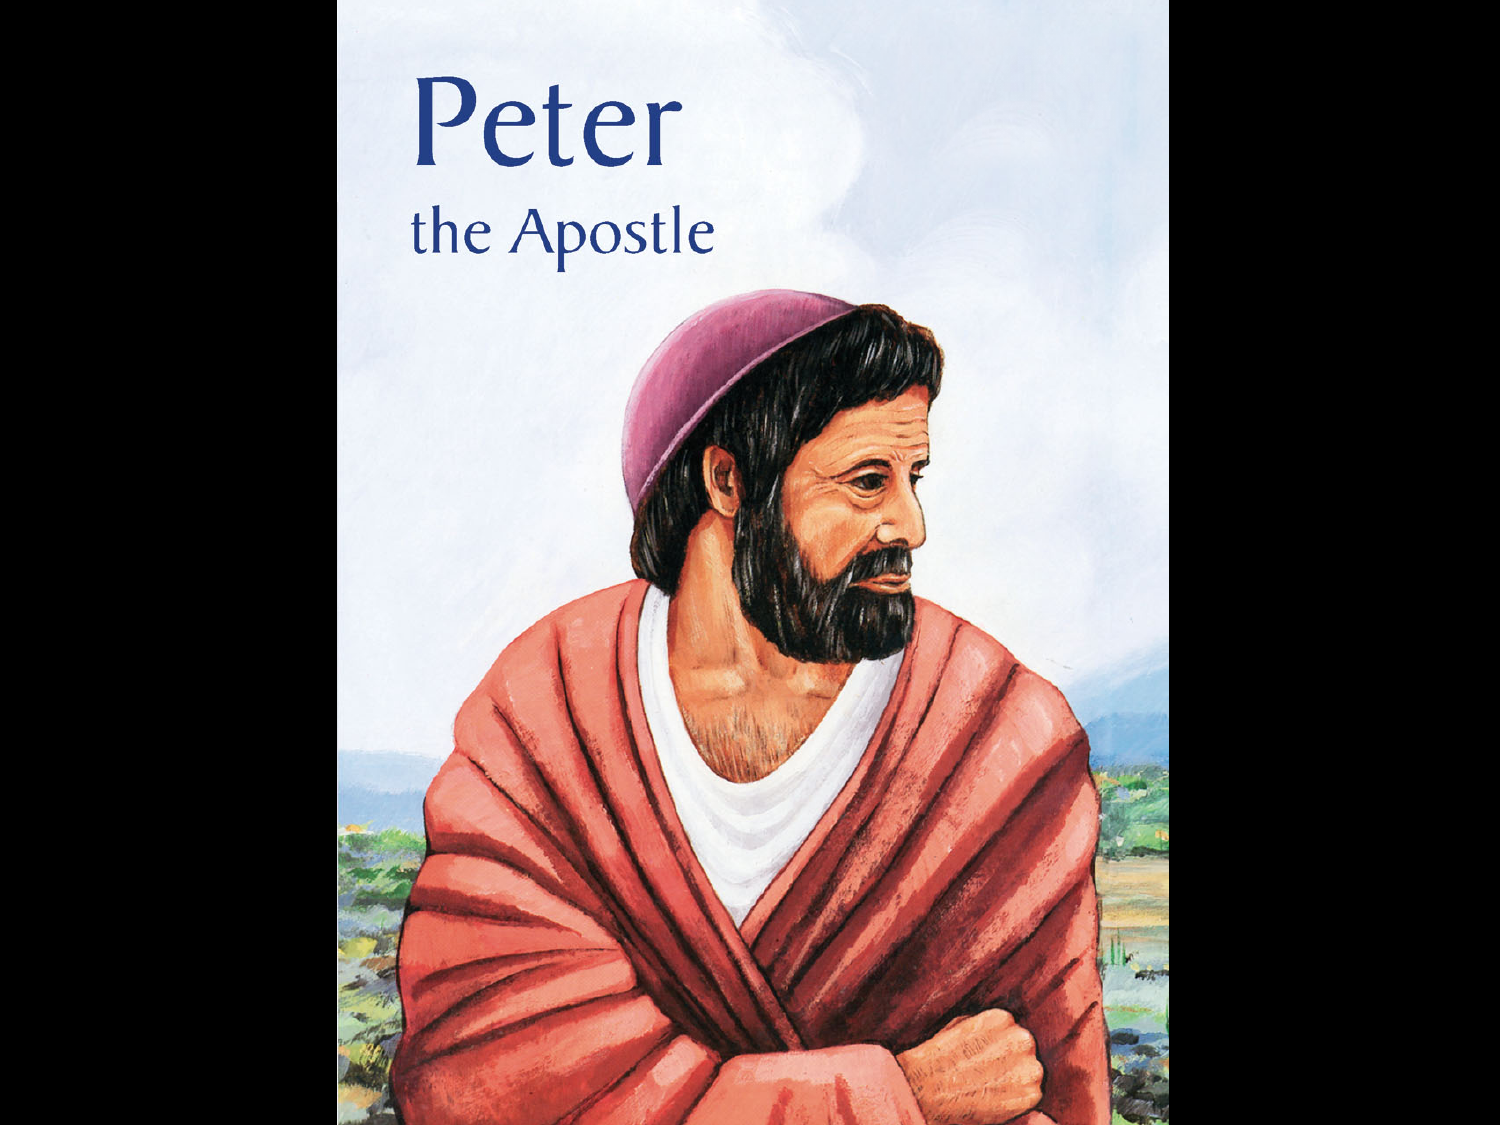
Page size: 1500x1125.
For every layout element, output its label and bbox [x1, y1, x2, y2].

picture [337, 0, 1169, 1125]
